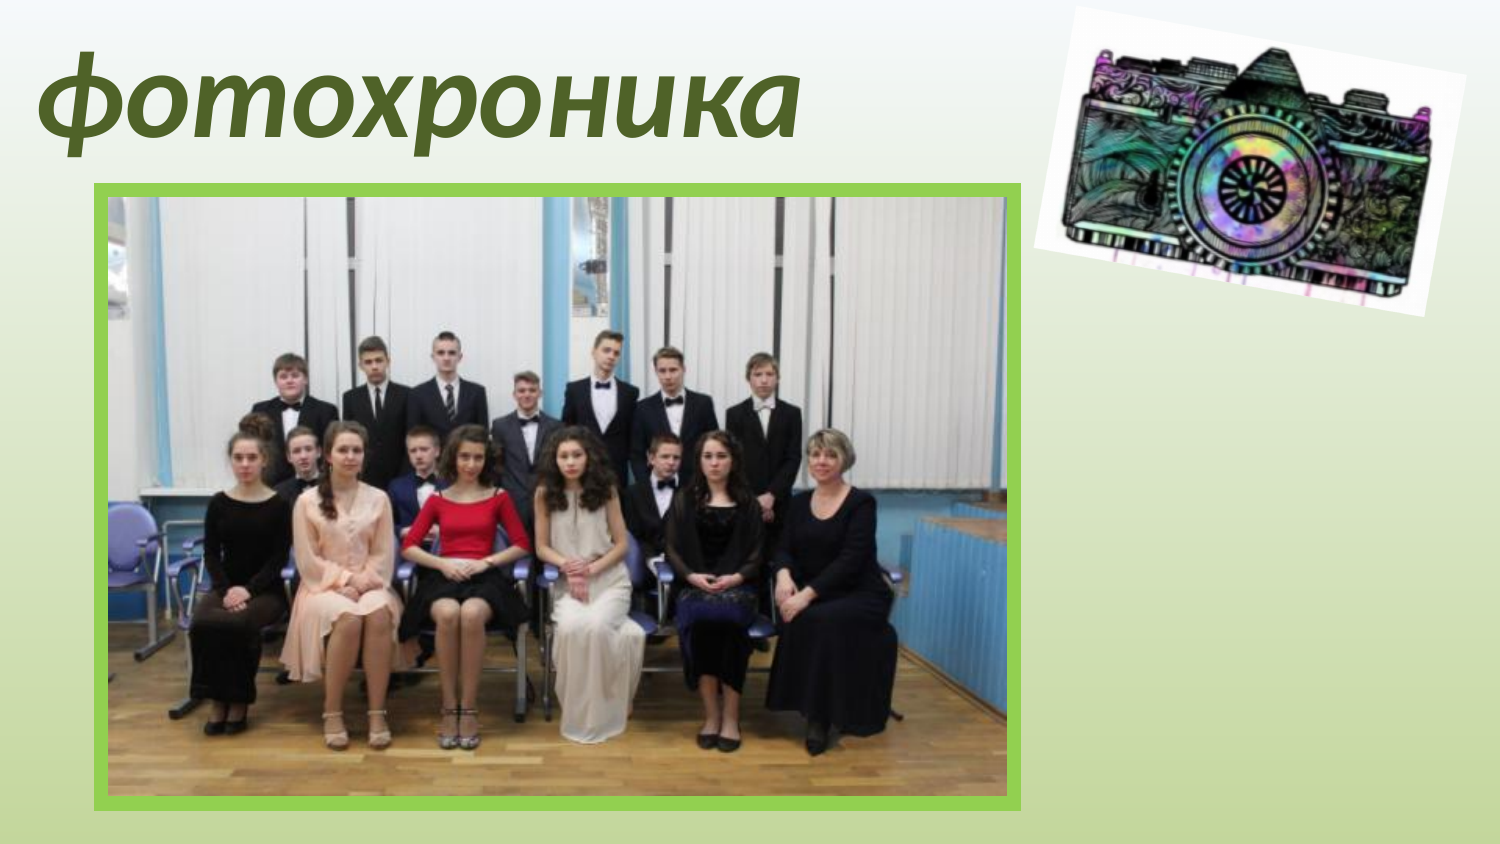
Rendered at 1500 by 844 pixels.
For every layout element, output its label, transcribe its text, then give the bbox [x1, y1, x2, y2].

text_box фотохроника [17, 5, 821, 171]
picture [107, 197, 1007, 797]
picture [1035, 7, 1466, 316]
